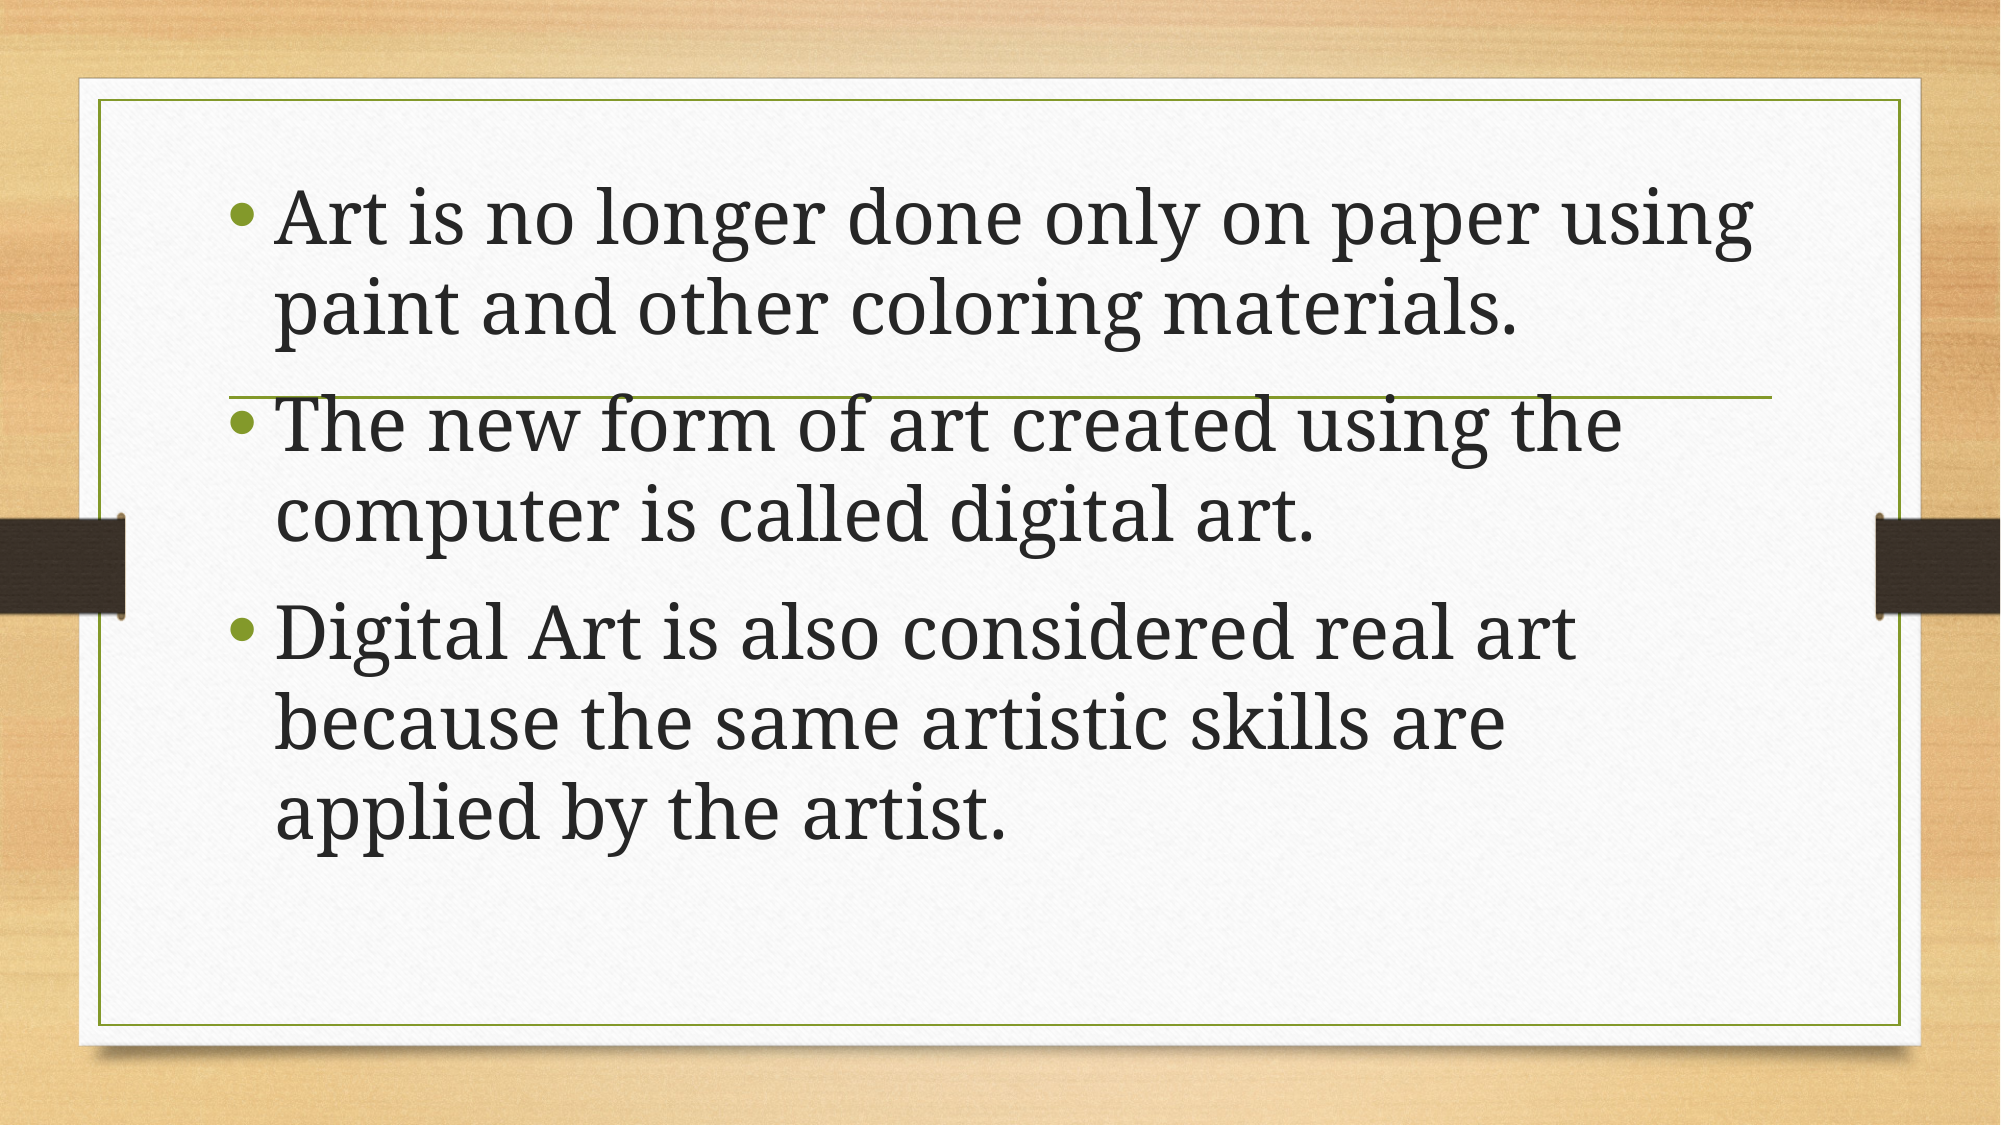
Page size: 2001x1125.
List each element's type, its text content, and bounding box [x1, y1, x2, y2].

list Art is no longer done only on paper using paint and other coloring materials. The new form of art created using the computer is called digital art. Digital Art is also considered real art because the same artistic skills are applied by the artist. [212, 161, 1788, 964]
picture [0, 0, 2001, 1125]
